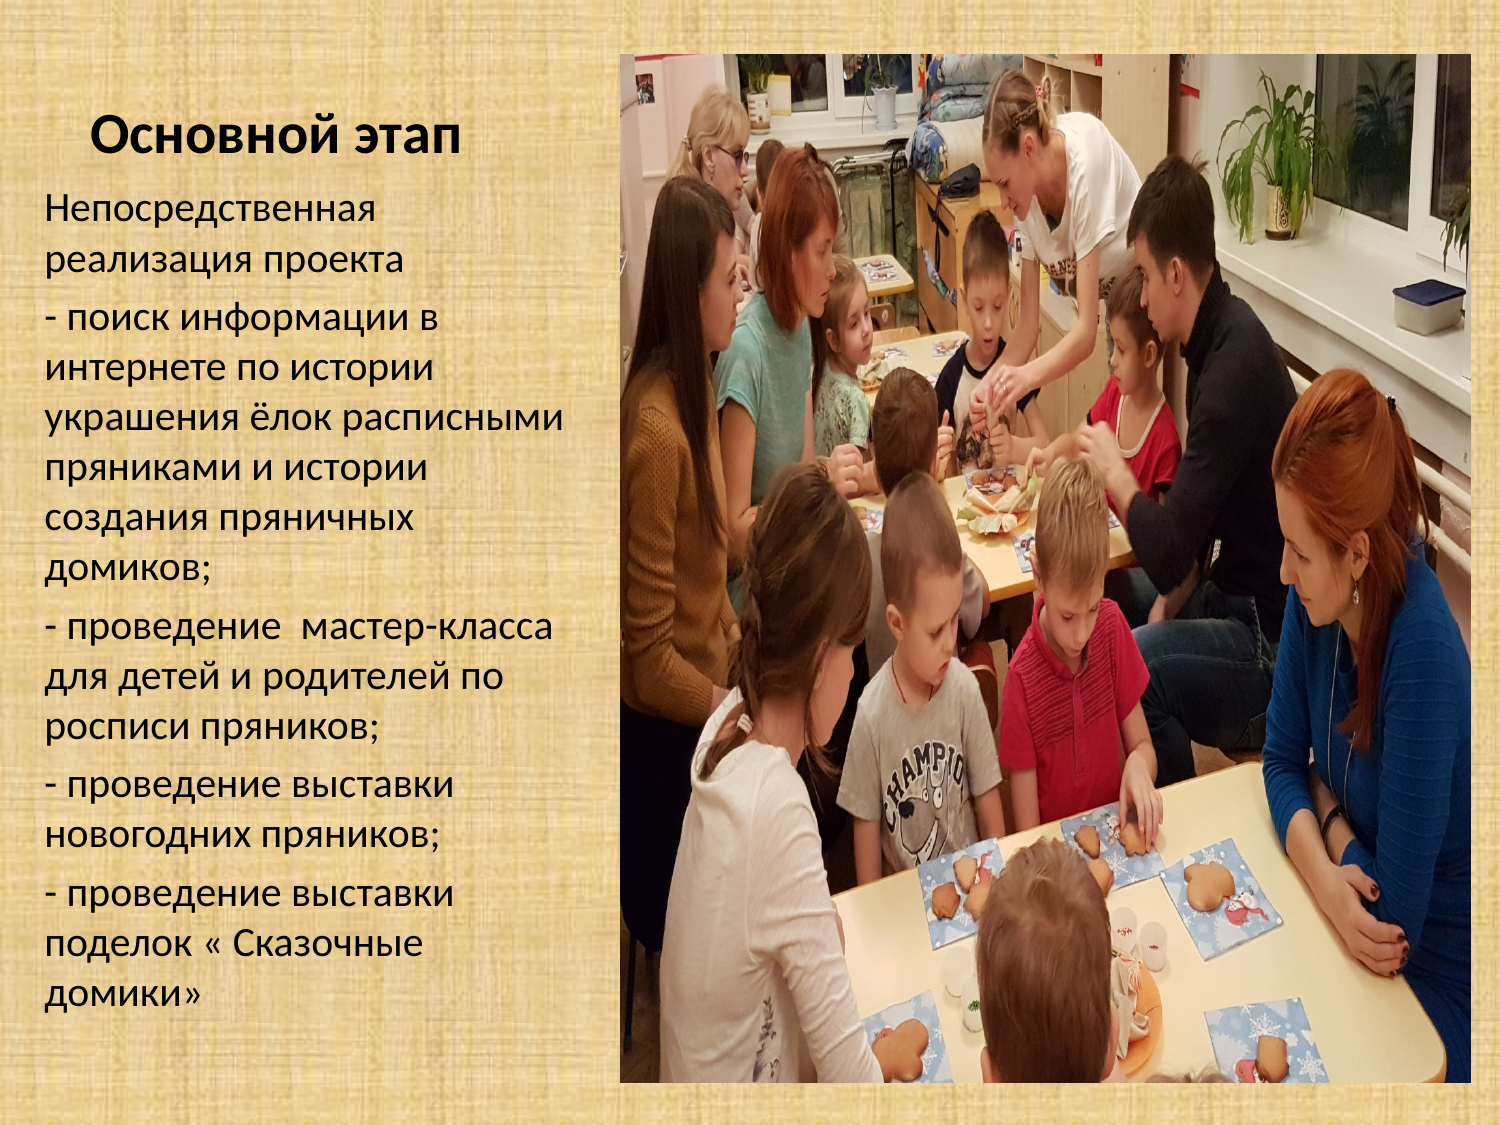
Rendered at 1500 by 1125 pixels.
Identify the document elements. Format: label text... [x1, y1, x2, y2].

picture [0, 0, 1500, 1125]
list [619, 54, 1471, 1083]
title Основной этап [75, 44, 569, 172]
list Непосредственная реализация проекта - поиск информации в интернете по истории украшения ёлок расписными пряниками и истории создания пряничных домиков; - проведение мастер-класса для детей и родителей по росписи пряников; - проведение выставки новогодних пряников; - проведение выставки поделок « Сказочные домики» [29, 172, 597, 1094]
